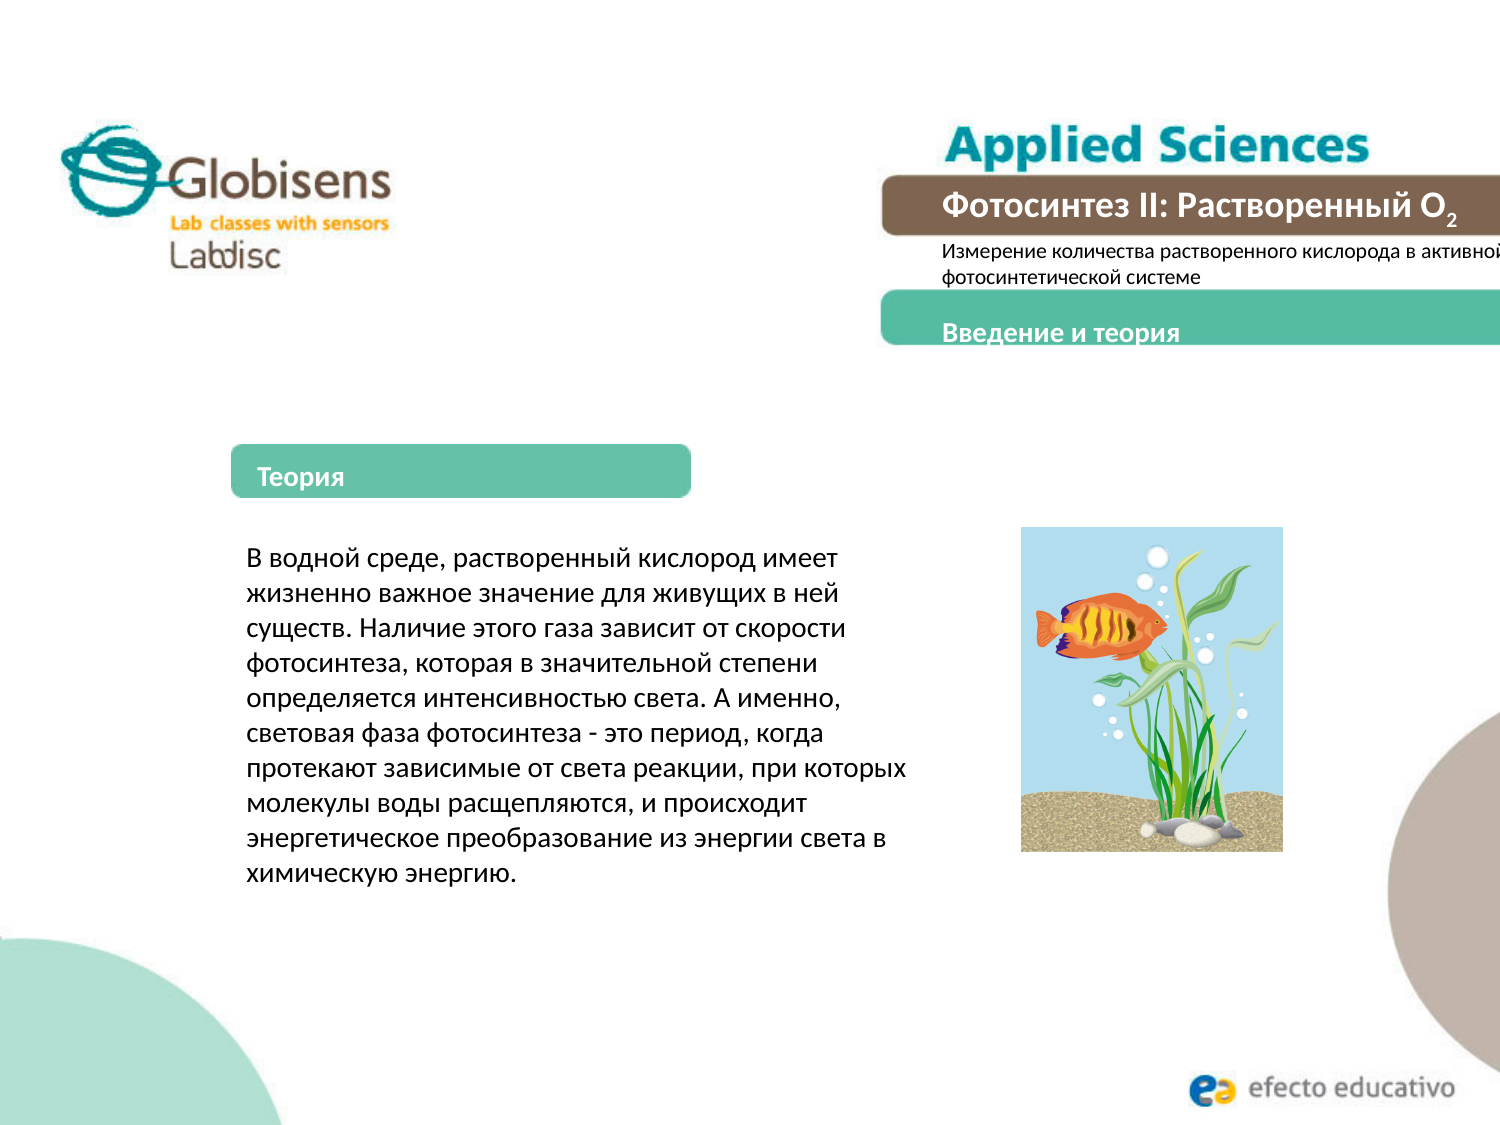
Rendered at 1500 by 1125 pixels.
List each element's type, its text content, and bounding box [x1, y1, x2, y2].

text_box Введение и теория [927, 305, 1500, 374]
text_box В водной среде, растворенный кислород имеет жизненно важное значение для живущих в ней существ. Наличие этого газа зависит от скорости фотосинтеза, которая в значительной степени определяется интенсивностью света. А именно, световая фаза фотосинтеза - это период, когда протекают зависимые от света реакции, при которых молекулы воды расщепляются, и происходит энергетическое преобразование из энергии света в химическую энергию. [231, 530, 939, 896]
text_box Фотосинтез II: Растворенный O2 [927, 172, 1500, 268]
text_box Измерение количества растворенного кислорода в активной фотосинтетической системе [927, 268, 1500, 296]
picture [0, 0, 1500, 1125]
